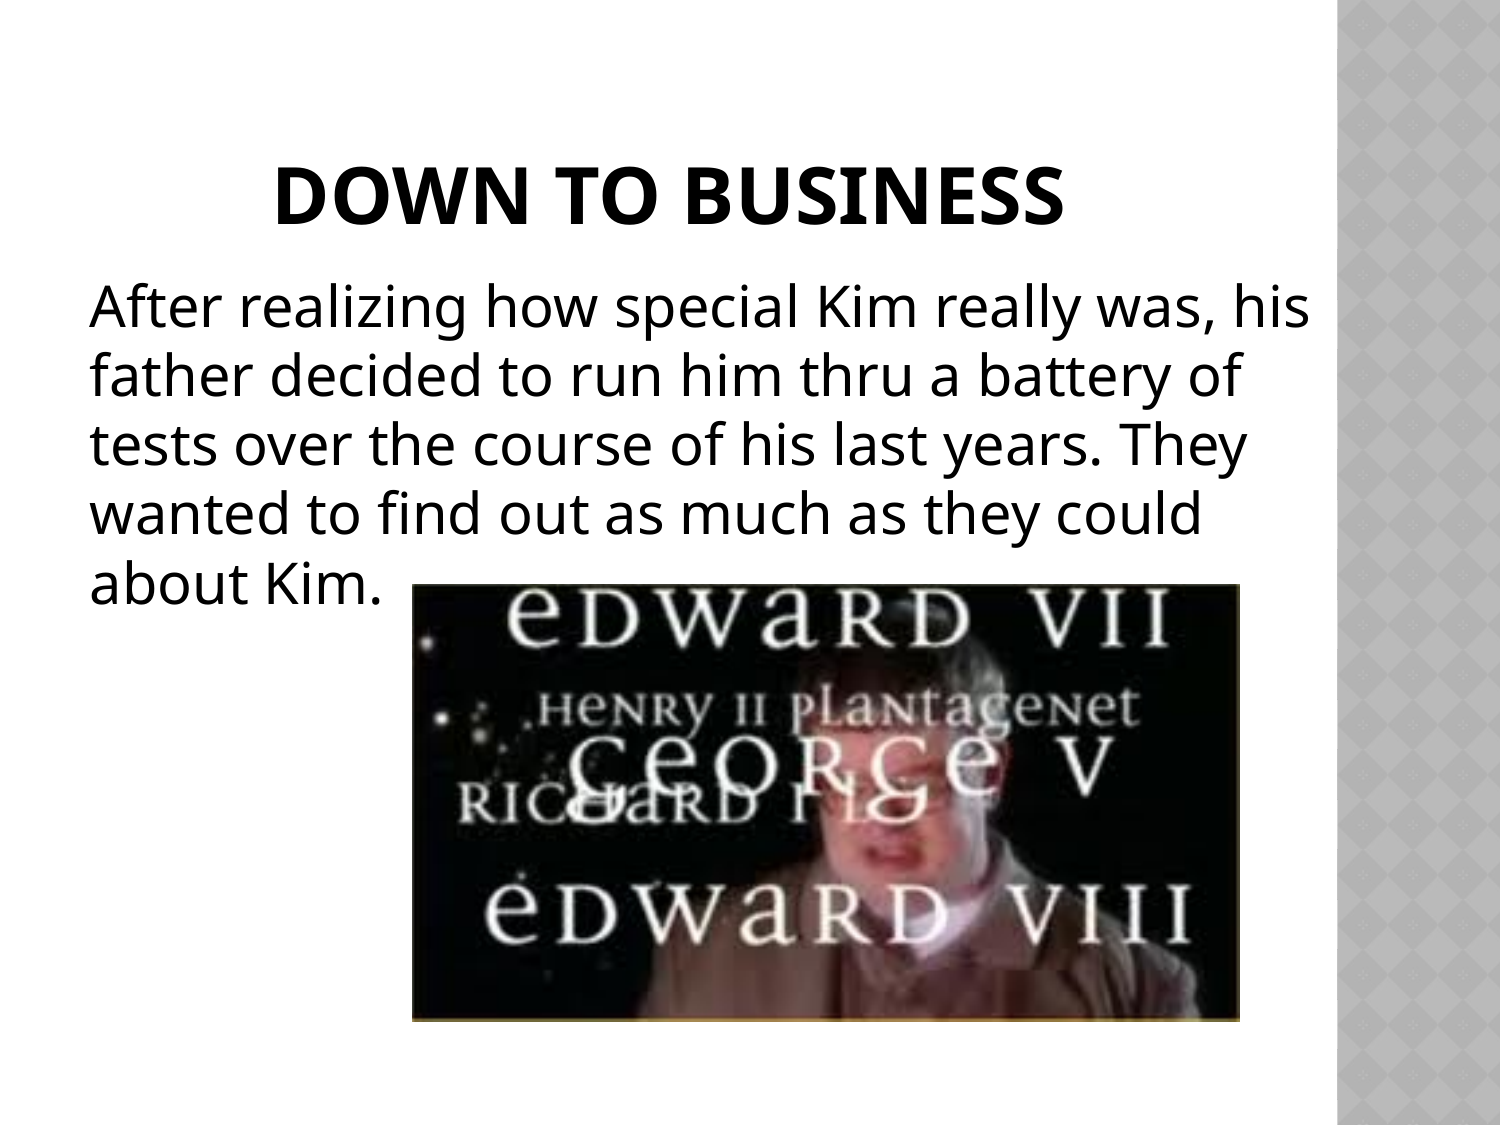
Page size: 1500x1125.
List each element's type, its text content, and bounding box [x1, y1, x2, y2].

list After realizing how special Kim really was, his father decided to run him thru a battery of tests over the course of his last years. They wanted to find out as much as they could about Kim. [75, 262, 1350, 625]
picture [412, 583, 1240, 1022]
title Down to business [75, 52, 1263, 240]
